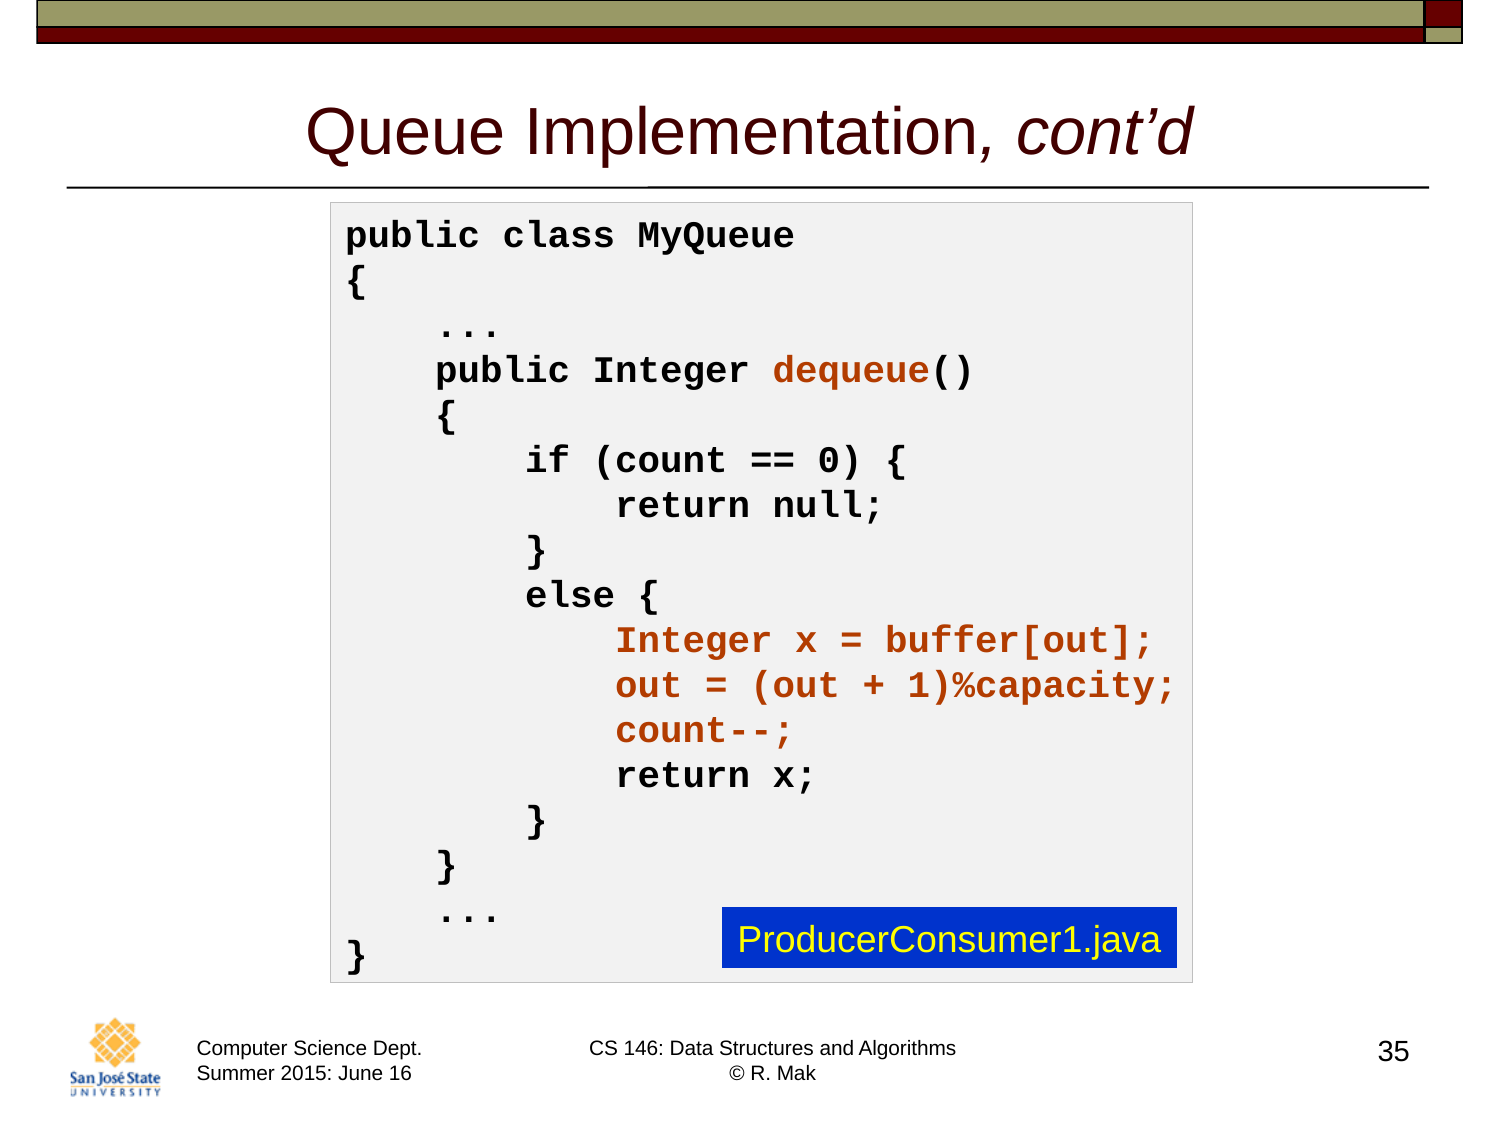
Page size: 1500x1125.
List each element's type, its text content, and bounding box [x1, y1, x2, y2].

slide_number 35 [1112, 1025, 1425, 1100]
text_box public class MyQueue { ... public Integer dequeue() { if (count == 0) { return null; } else { Integer x = buffer[out]; out = (out + 1)%capacity; count--; return x; } } ... } [330, 202, 1193, 983]
title Queue Implementation, cont’d [75, 67, 1425, 175]
picture [60, 1012, 166, 1112]
text_box ProducerConsumer1.java [722, 907, 1177, 968]
